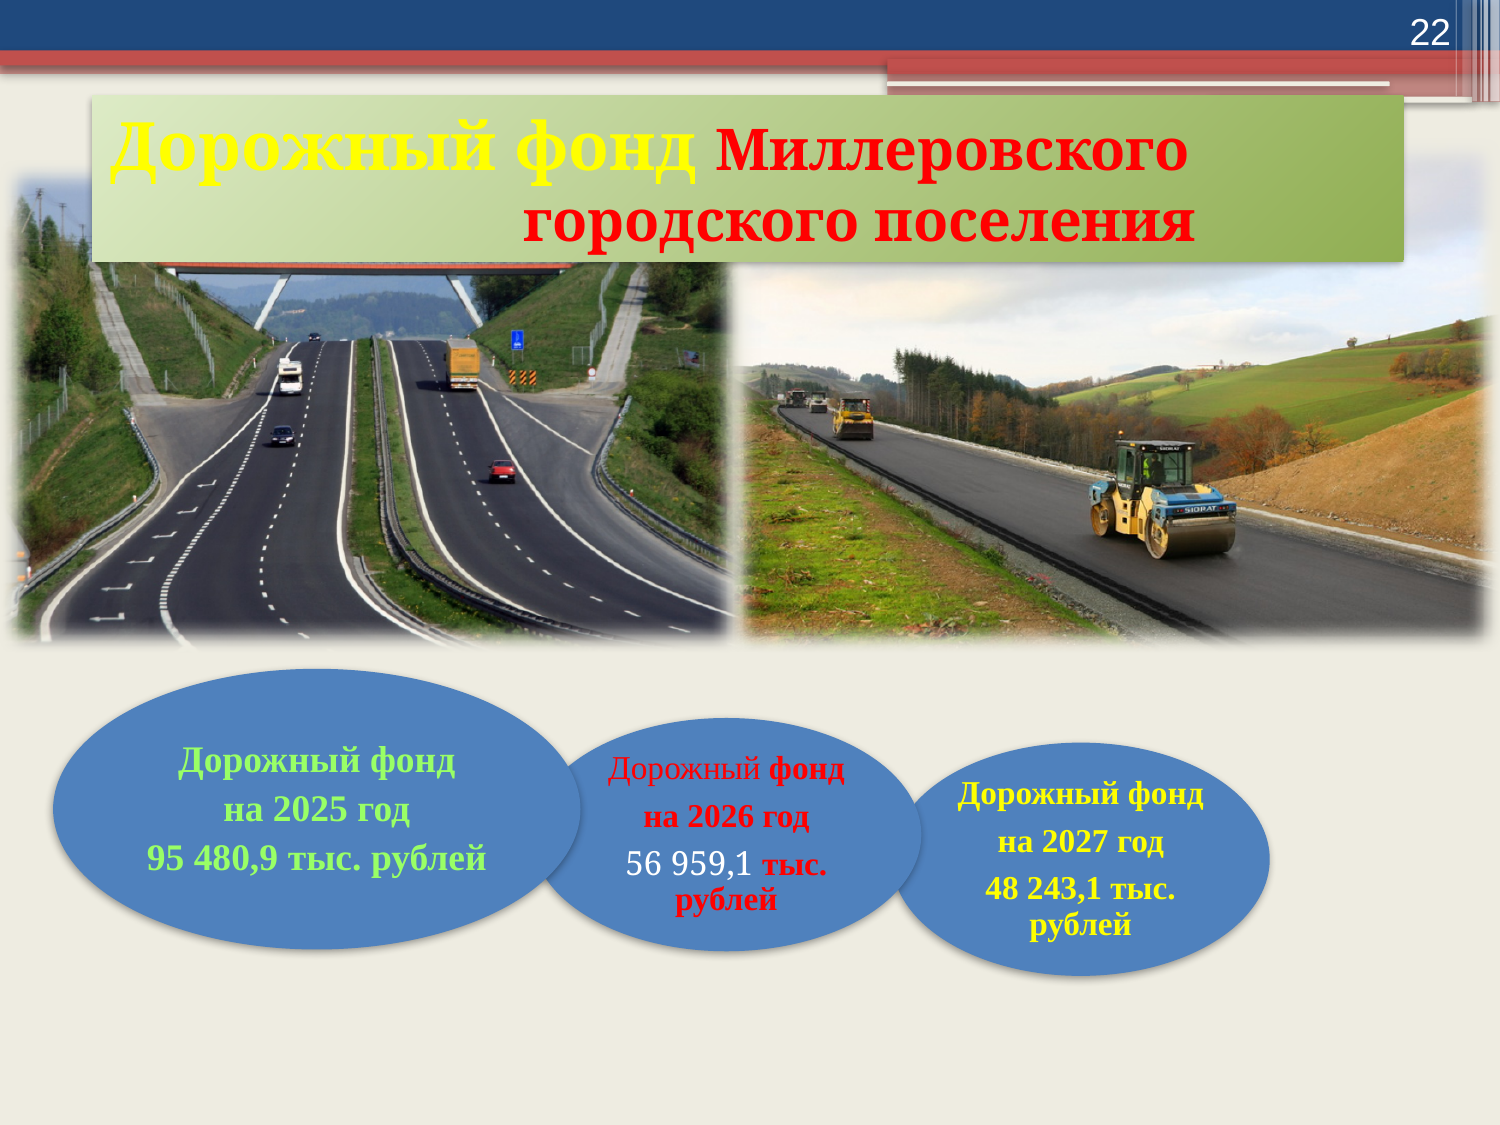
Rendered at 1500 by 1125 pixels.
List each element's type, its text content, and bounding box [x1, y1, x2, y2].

title Дорожный фонд Миллеровского городского поселения [91, 95, 1404, 157]
picture [0, 136, 1500, 654]
text_box Дорожный фонд на 2025 год 95 480,9 тыс. рублей [53, 668, 581, 950]
text_box Дорожный фонд на 2027 год 48 243,1 тыс. рублей [902, 742, 1270, 976]
text_box Дорожный фонд на 2026 год 56 959,1 тыс. рублей [551, 717, 922, 952]
slide_number 22 [1340, 0, 1466, 61]
